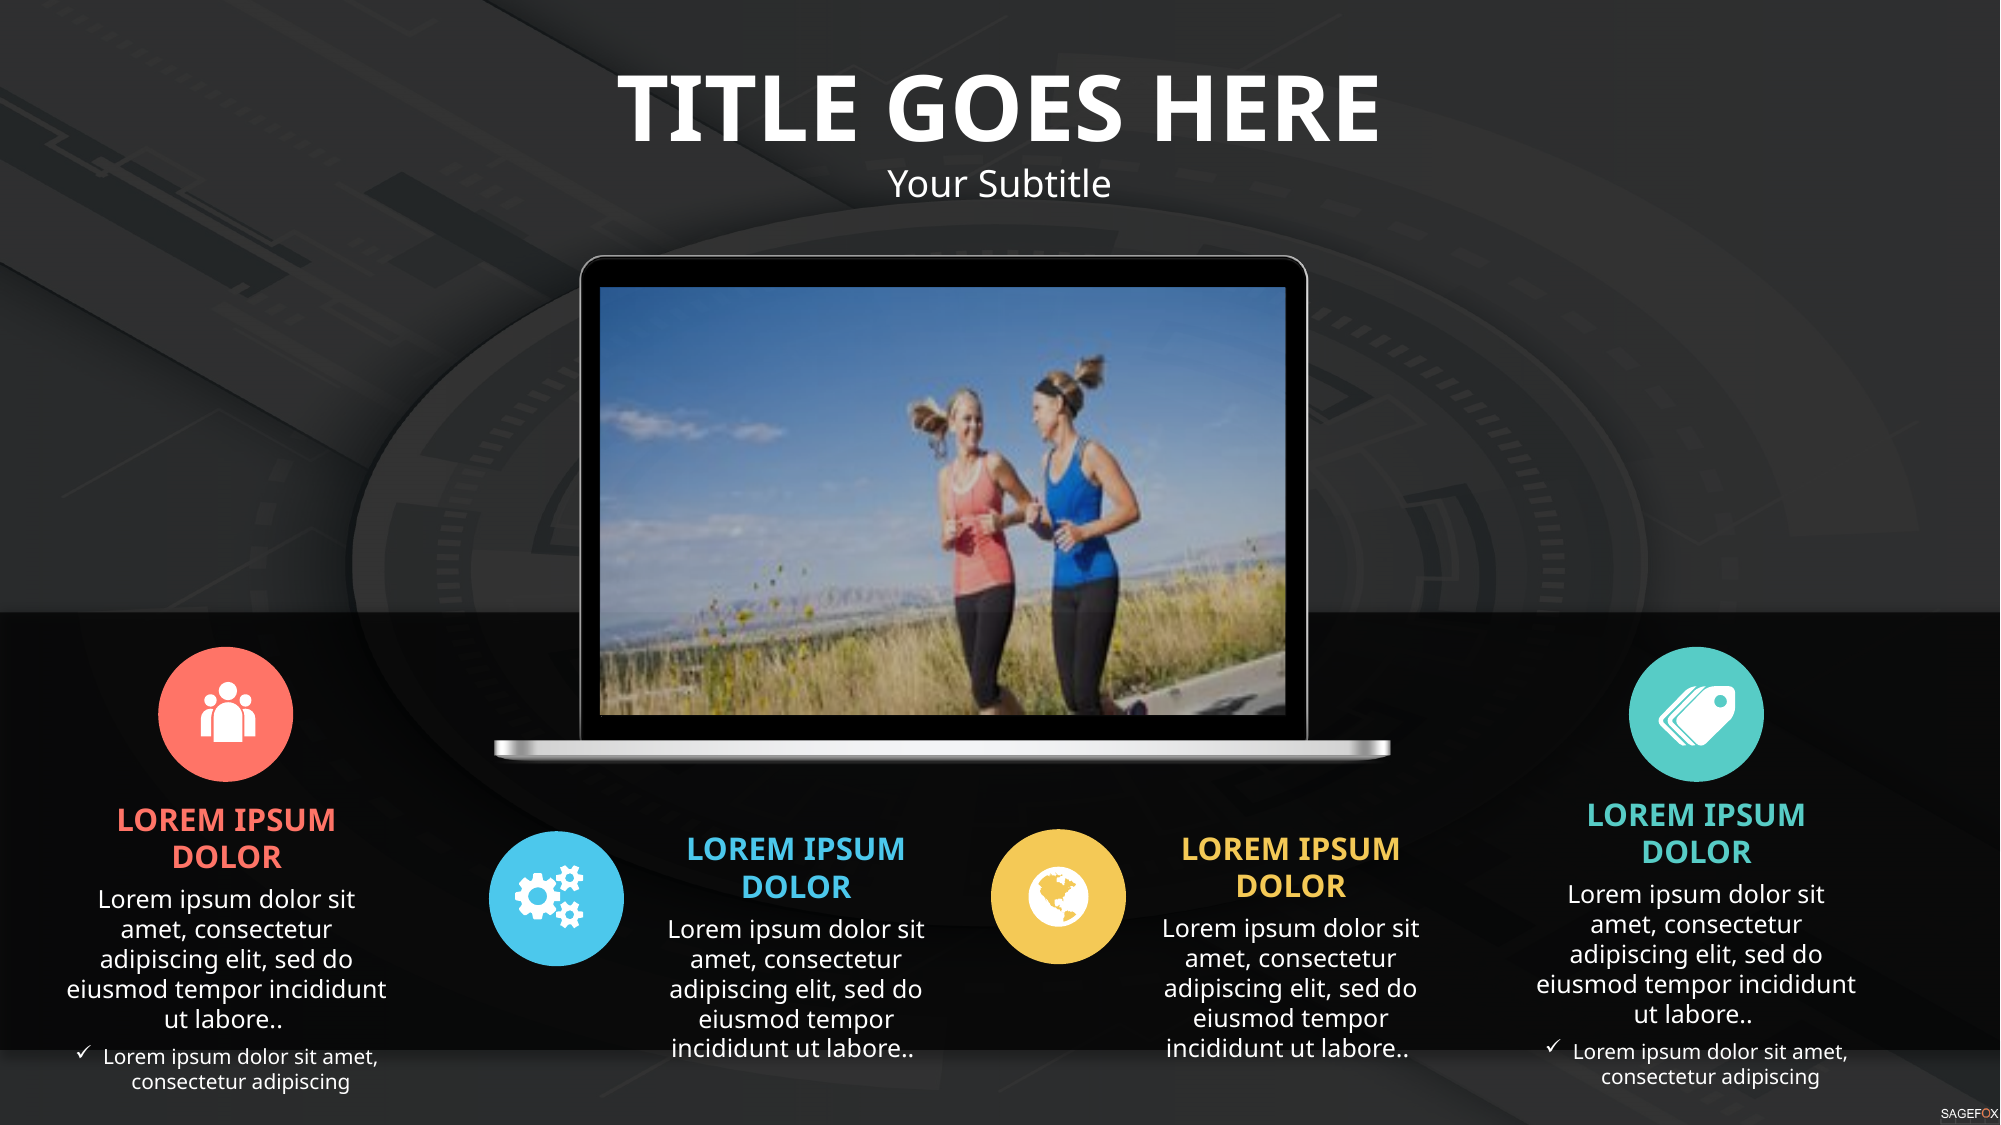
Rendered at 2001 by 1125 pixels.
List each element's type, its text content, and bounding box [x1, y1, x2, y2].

text_box LOREM IPSUM DOLOR Lorem ipsum dolor sit amet, consectetur adipiscing elit, sed do eiusmod tempor incididunt ut labore.. [1126, 821, 1456, 1080]
text_box [1627, 645, 1766, 783]
text_box [1028, 866, 1089, 927]
text_box LOREM IPSUM DOLOR Lorem ipsum dolor sit amet, consectetur adipiscing elit, sed do eiusmod tempor incididunt ut labore.. Lorem ipsum dolor sit amet, consectetur adipiscing [1516, 787, 1877, 1096]
text_box [1658, 686, 1736, 746]
text_box [157, 645, 295, 783]
text_box [487, 830, 626, 968]
text_box TITLE GOES HERE Your Subtitle [548, 42, 1452, 212]
text_box [239, 694, 252, 707]
picture [0, 0, 2001, 1125]
text_box [204, 694, 217, 707]
text_box LOREM IPSUM DOLOR Lorem ipsum dolor sit amet, consectetur adipiscing elit, sed do eiusmod tempor incididunt ut labore.. Lorem ipsum dolor sit amet, consectetur adipiscing [46, 792, 407, 1101]
text_box [0, 611, 2000, 1051]
text_box [515, 865, 584, 929]
text_box [218, 681, 238, 701]
text_box [989, 828, 1126, 966]
text_box [200, 702, 256, 742]
text_box LOREM IPSUM DOLOR Lorem ipsum dolor sit amet, consectetur adipiscing elit, sed do eiusmod tempor incididunt ut labore.. [631, 822, 962, 1081]
